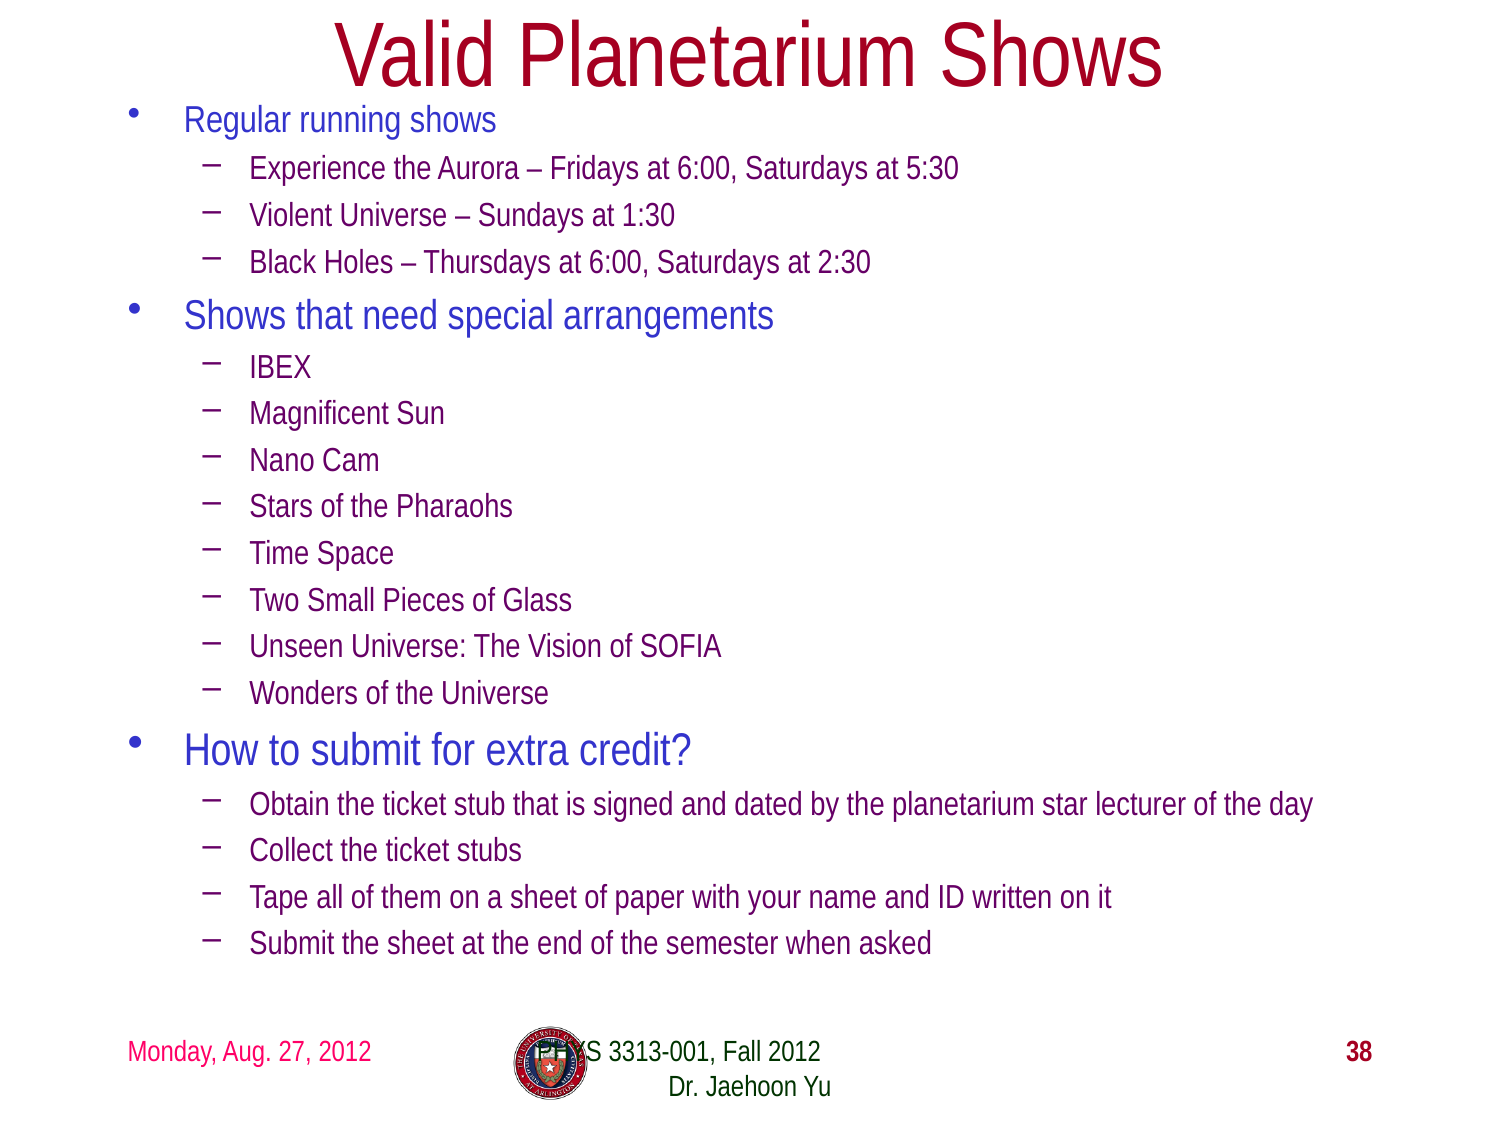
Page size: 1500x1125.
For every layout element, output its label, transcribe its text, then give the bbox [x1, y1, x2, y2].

slide_number 38 [1074, 1024, 1388, 1101]
footer PHYS 3313-001, Fall 2012 Dr. Jaehoon Yu [512, 1024, 988, 1101]
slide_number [112, 1024, 426, 1101]
title Valid Planetarium Shows [112, 12, 1388, 87]
list Regular running shows Experience the Aurora – Fridays at 6:00, Saturdays at 5:30 Violent Universe – Sundays at 1:30 Black Holes – Thursdays at 6:00, Saturdays at 2:30 Shows that need special arrangements IBEX Magnificent Sun Nano Cam Stars of the Pharaohs Time Space Two Small Pieces of Glass Unseen Universe: The Vision of SOFIA Wonders of the Universe How to submit for extra credit? Obtain the ticket stub that is signed and dated by the planetarium star lecturer of the day Collect the ticket stubs Tape all of them on a sheet of paper with your name and ID written on it Submit the sheet at the end of the semester when asked [112, 87, 1388, 1063]
